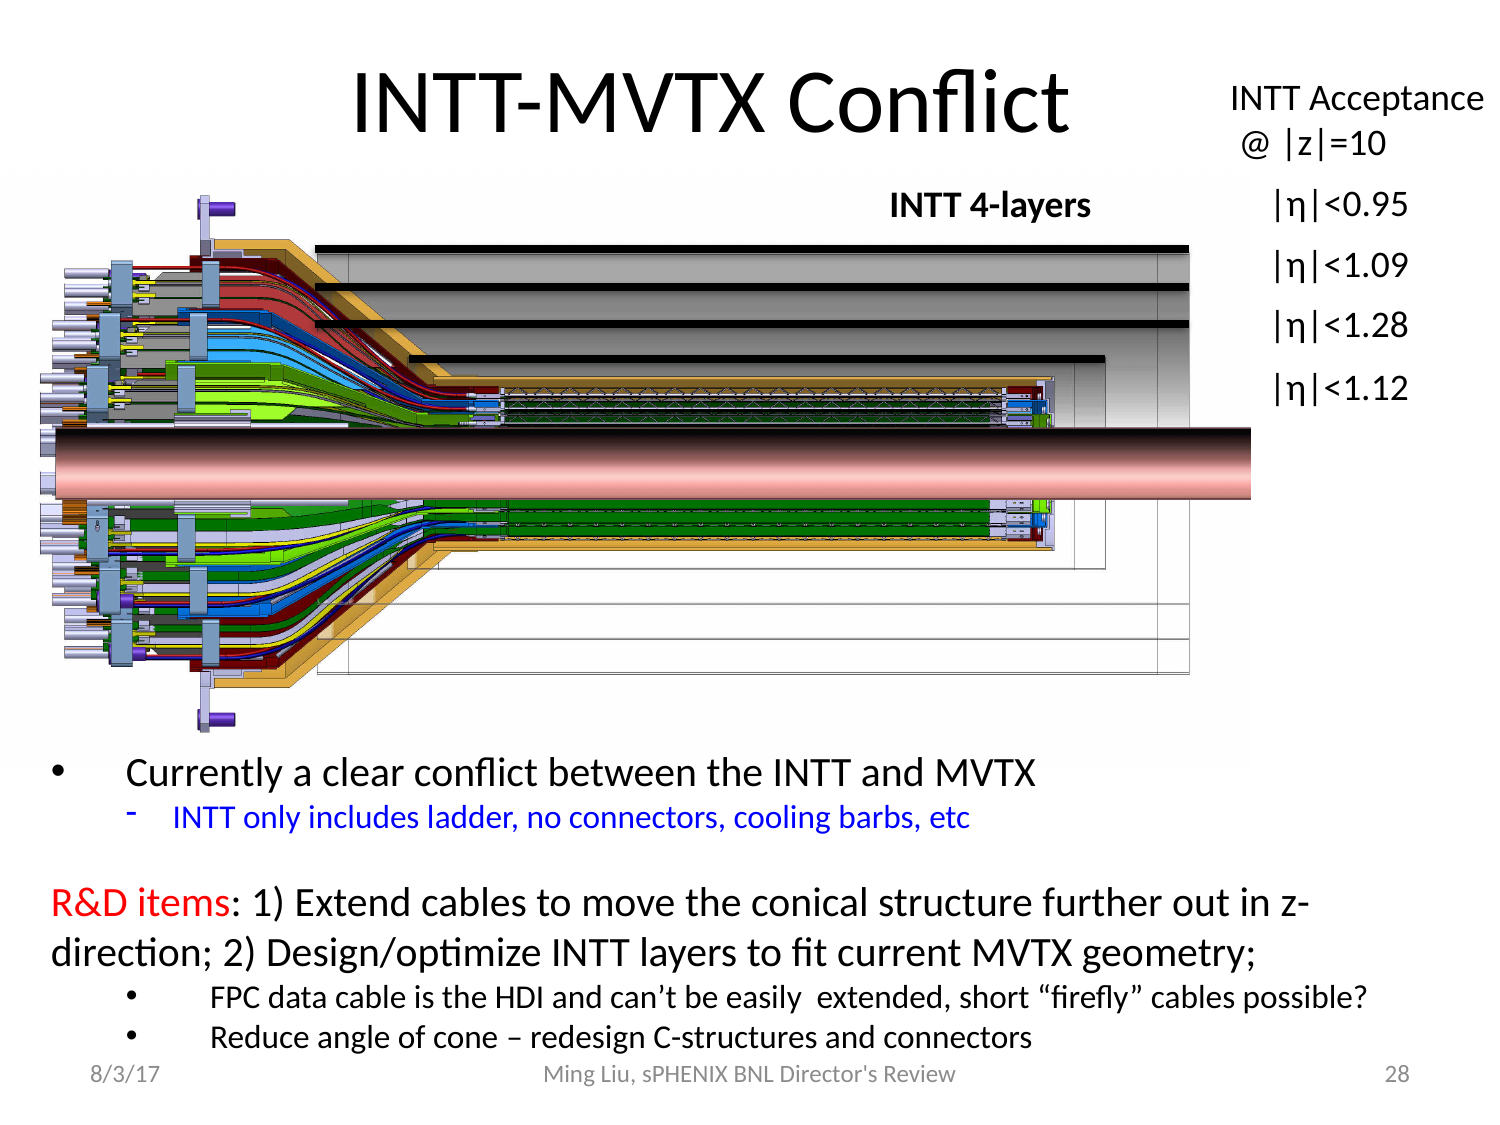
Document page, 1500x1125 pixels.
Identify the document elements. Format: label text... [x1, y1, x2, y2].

text_box |η|<1.28 [1256, 292, 1424, 353]
text_box Currently a clear conflict between the INTT and MVTX INTT only includes ladder, no connectors, cooling barbs, etc R&D items: 1) Extend cables to move the conical structure further out in z-direction; 2) Design/optimize INTT layers to fit current MVTX geometry; FPC data cable is the HDI and can’t be easily extended, short “firefly” cables possible? Reduce angle of cone – redesign C-structures and connectors [36, 737, 1470, 1063]
slide_number 28 [1074, 1063, 1425, 1103]
text_box |η|<1.12 [1256, 356, 1424, 416]
picture [0, 171, 1252, 768]
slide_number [75, 1042, 425, 1103]
text_box |η|<0.95 [1254, 171, 1425, 232]
title INTT-MVTX Conflict [36, 2, 1387, 169]
text_box |η|<1.09 [1256, 232, 1424, 292]
text_box INTT Acceptance @ |z|=10 [1215, 65, 1500, 171]
footer Ming Liu, sPHENIX BNL Director's Review [512, 1042, 988, 1103]
